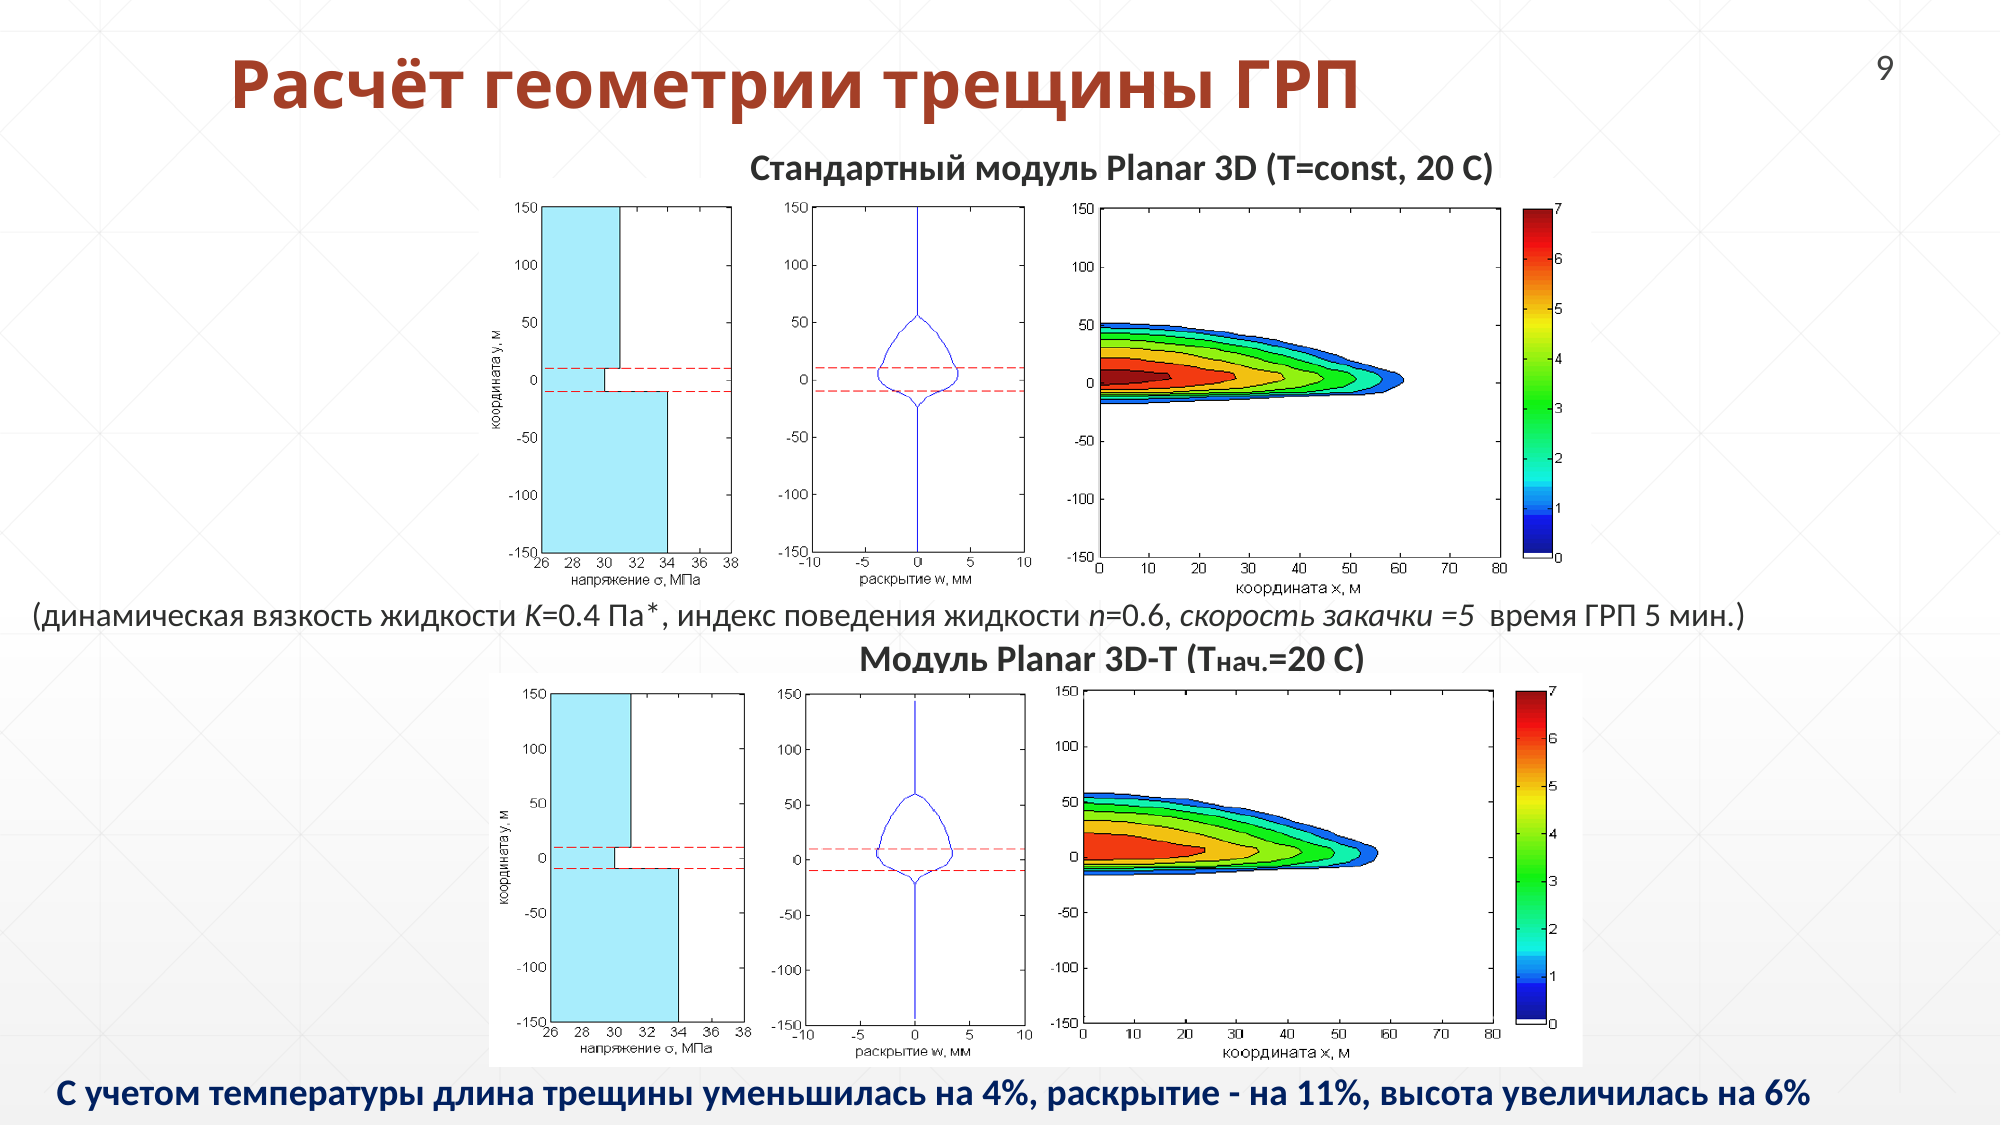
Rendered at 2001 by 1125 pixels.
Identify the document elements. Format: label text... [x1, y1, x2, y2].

title Расчёт геометрии трещины ГРП [214, 0, 1790, 131]
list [478, 178, 1592, 600]
picture [488, 673, 1583, 1067]
text_box С учетом температуры длина трещины уменьшилась на 4%, раскрытие - на 11%, высота увеличилась на 6% [41, 1060, 2000, 1121]
slide_number 9 [1758, 47, 1910, 84]
